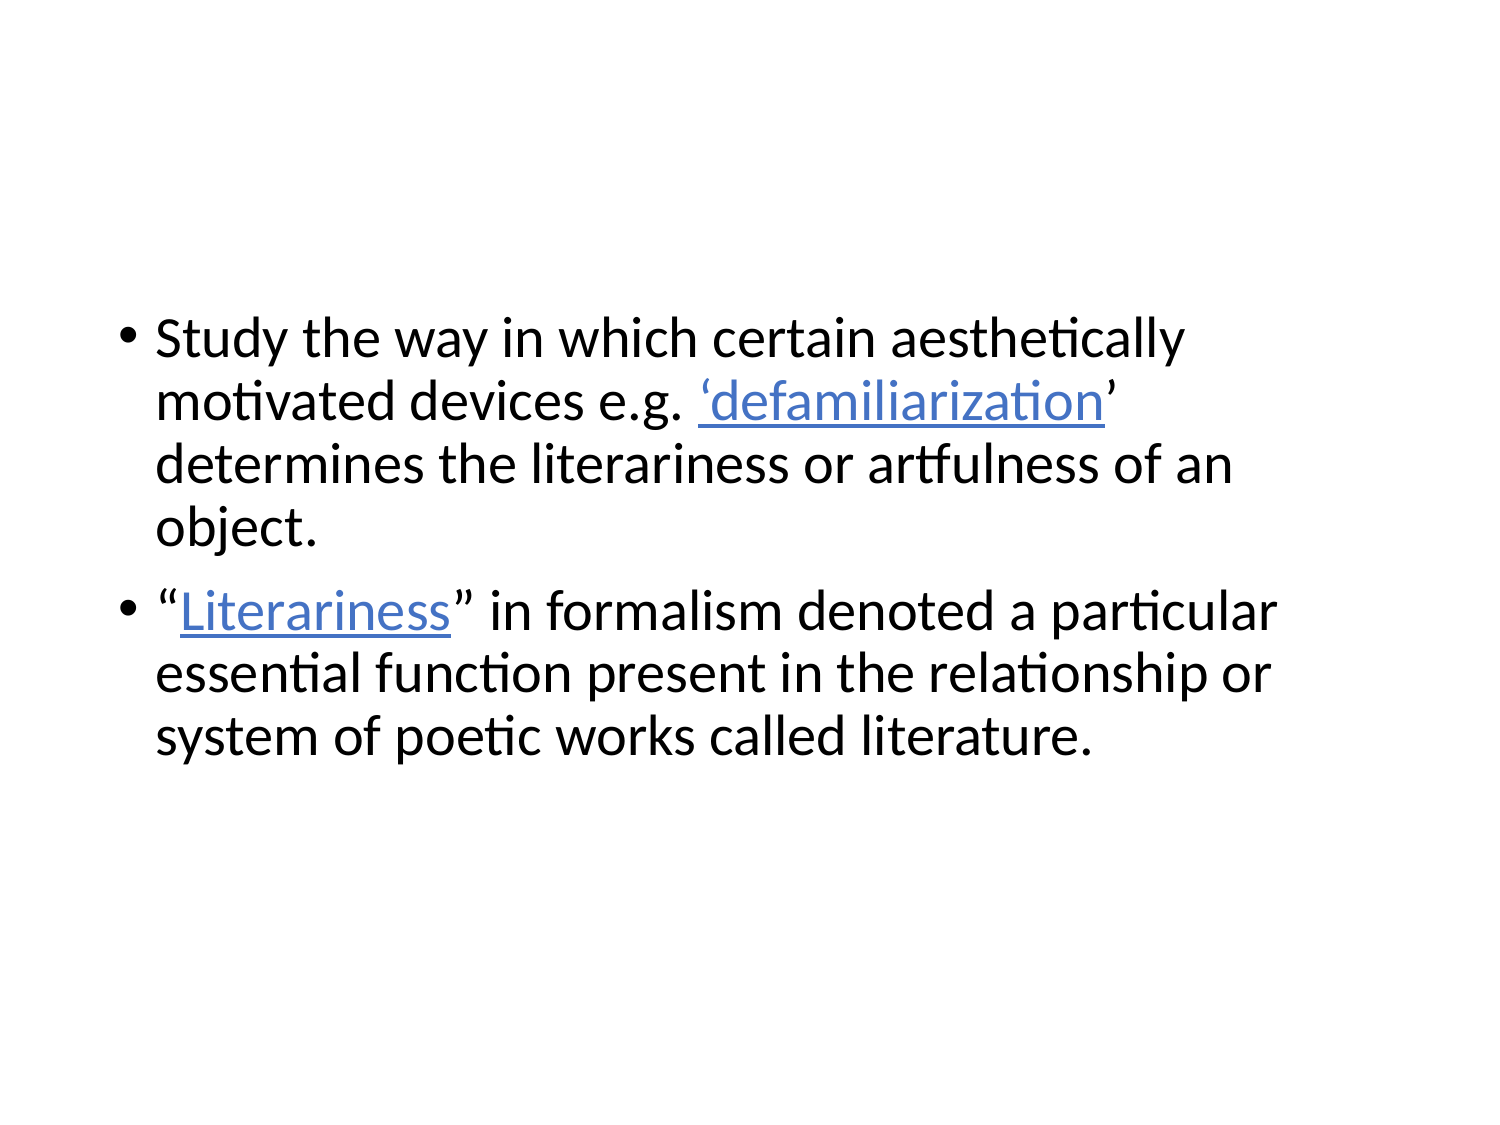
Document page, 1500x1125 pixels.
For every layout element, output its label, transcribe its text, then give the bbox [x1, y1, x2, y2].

list Study the way in which certain aesthetically motivated devices e.g. ‘defamiliarization’ determines the literariness or artfulness of an object. “Literariness” in formalism denoted a particular essential function present in the relationship or system of poetic works called literature. [103, 299, 1397, 1014]
